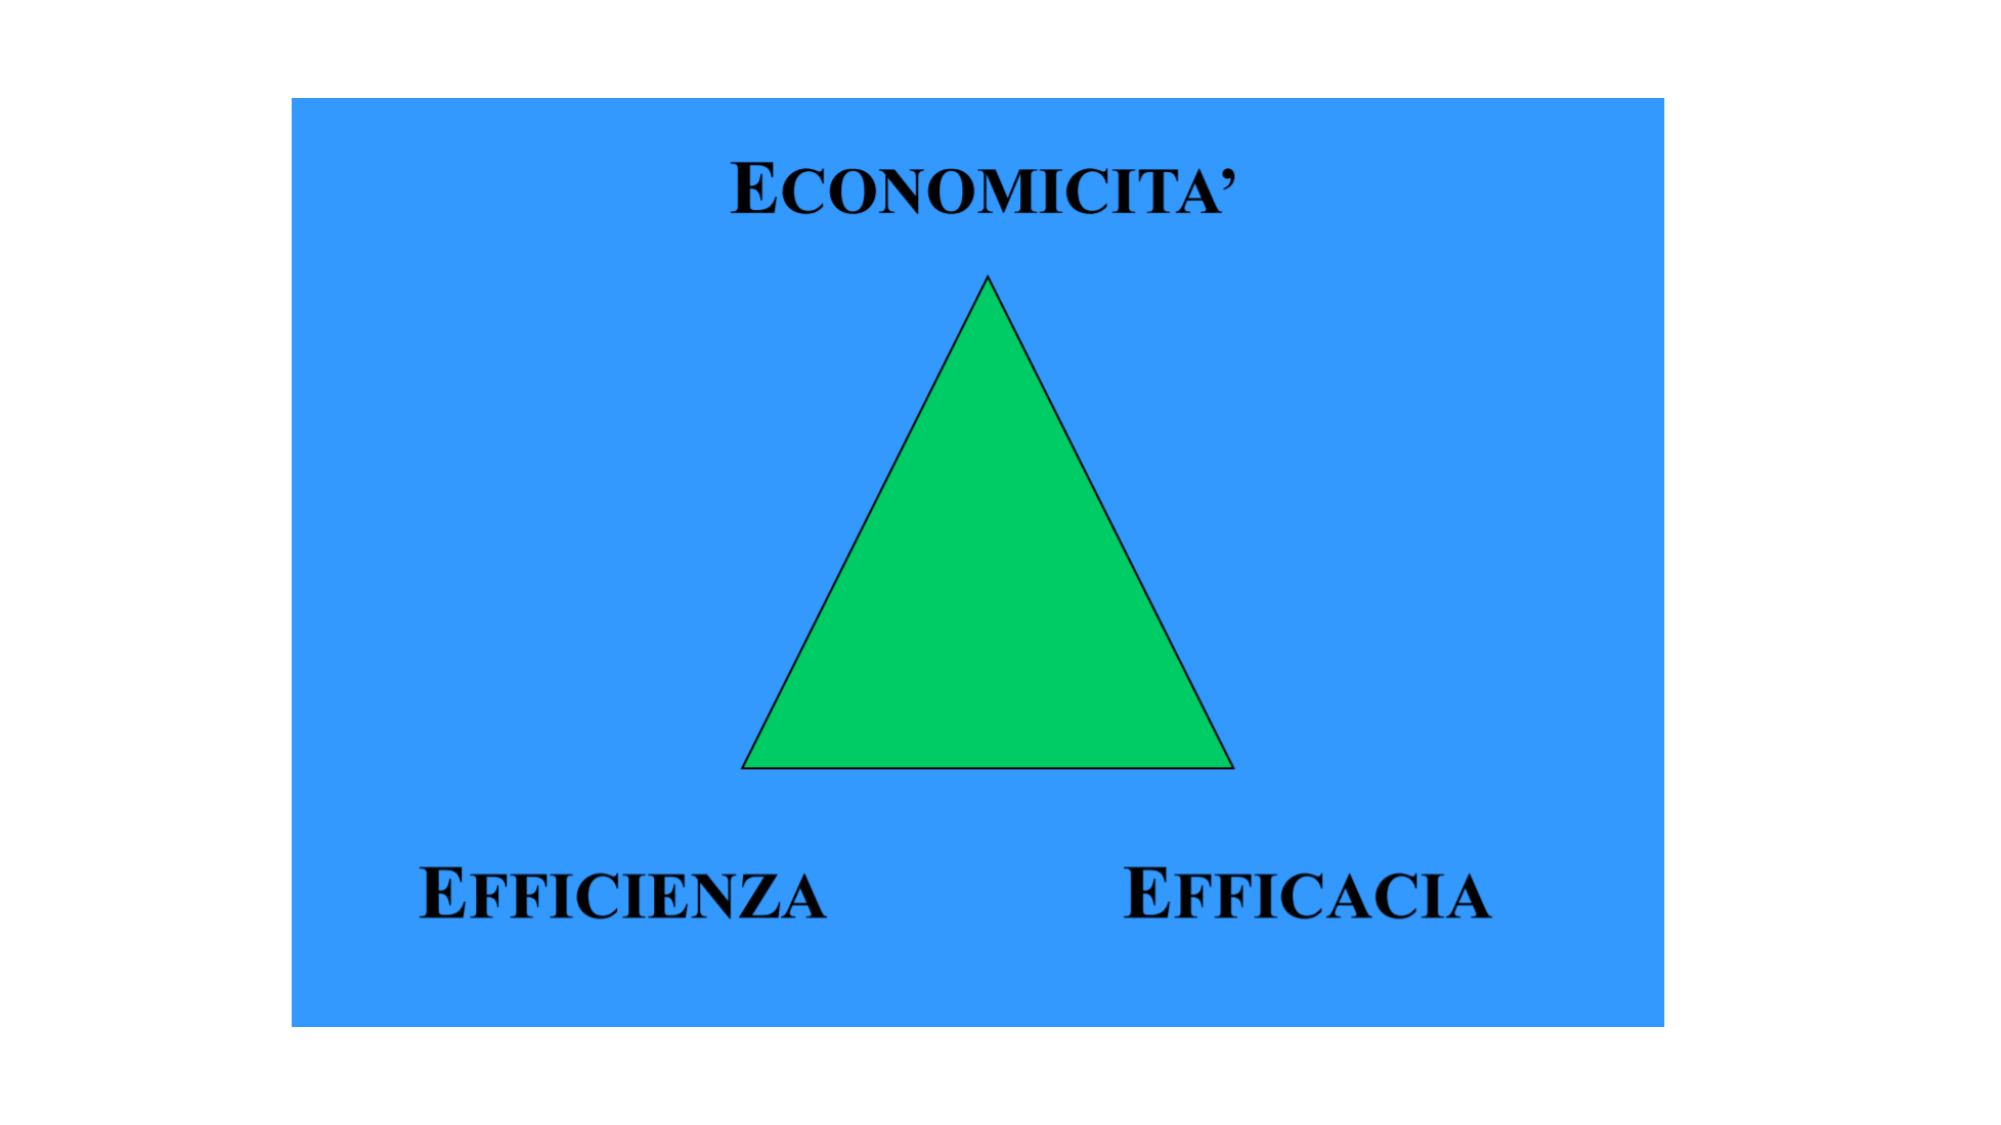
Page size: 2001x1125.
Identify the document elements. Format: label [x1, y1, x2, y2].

picture [291, 98, 1665, 1027]
